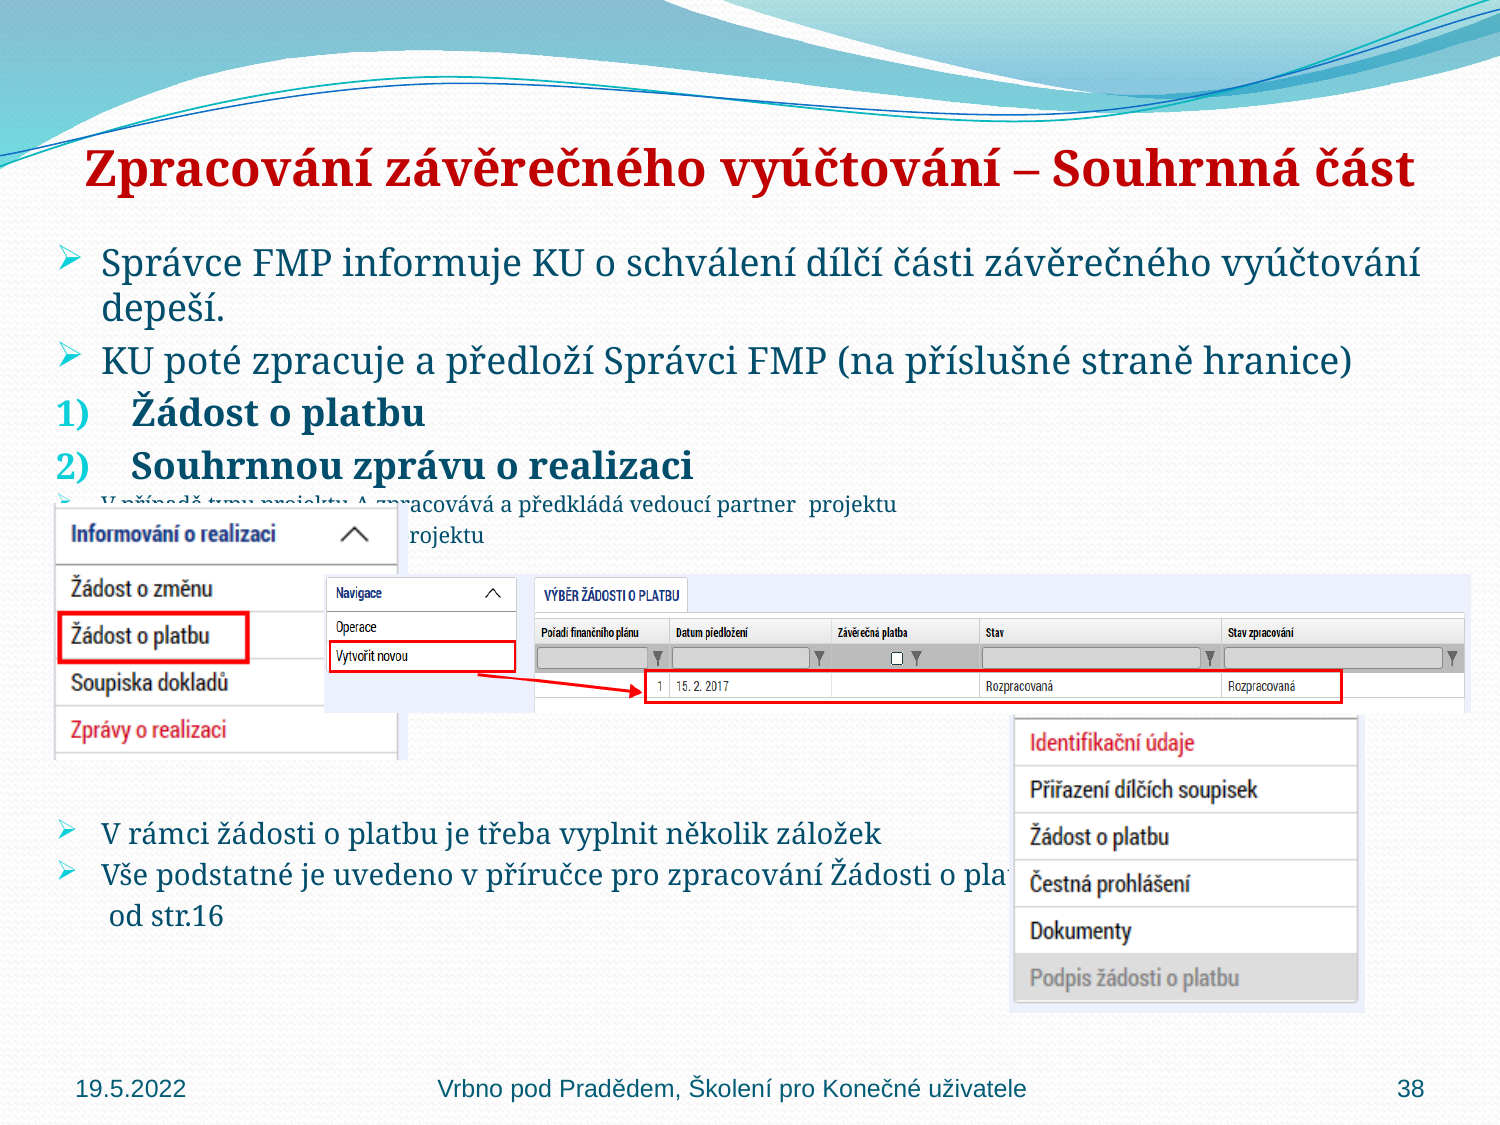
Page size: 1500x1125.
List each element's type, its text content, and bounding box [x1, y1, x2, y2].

list Správce FMP informuje KU o schválení dílčí části závěrečného vyúčtování depeší. KU poté zpracuje a předloží Správci FMP (na příslušné straně hranice) Žádost o platbu Souhrnnou zprávu o realizaci V případě typu projektu A zpracovává a předkládá vedoucí partner projektu v případě typu B a C žadatel projektu V rámci žádosti o platbu je třeba vyplnit několik záložek Vše podstatné je uvedeno v příručce pro zpracování Žádosti o platbu od str.16 [41, 231, 1471, 1047]
picture [1009, 715, 1365, 1014]
picture [52, 503, 1471, 760]
footer Vrbno pod Pradědem, Školení pro Konečné uživatele [437, 1042, 1069, 1103]
title Zpracování závěrečného vyúčtování – Souhrnná část [75, 115, 1425, 197]
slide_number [75, 1042, 425, 1103]
slide_number 38 [1299, 1042, 1425, 1103]
